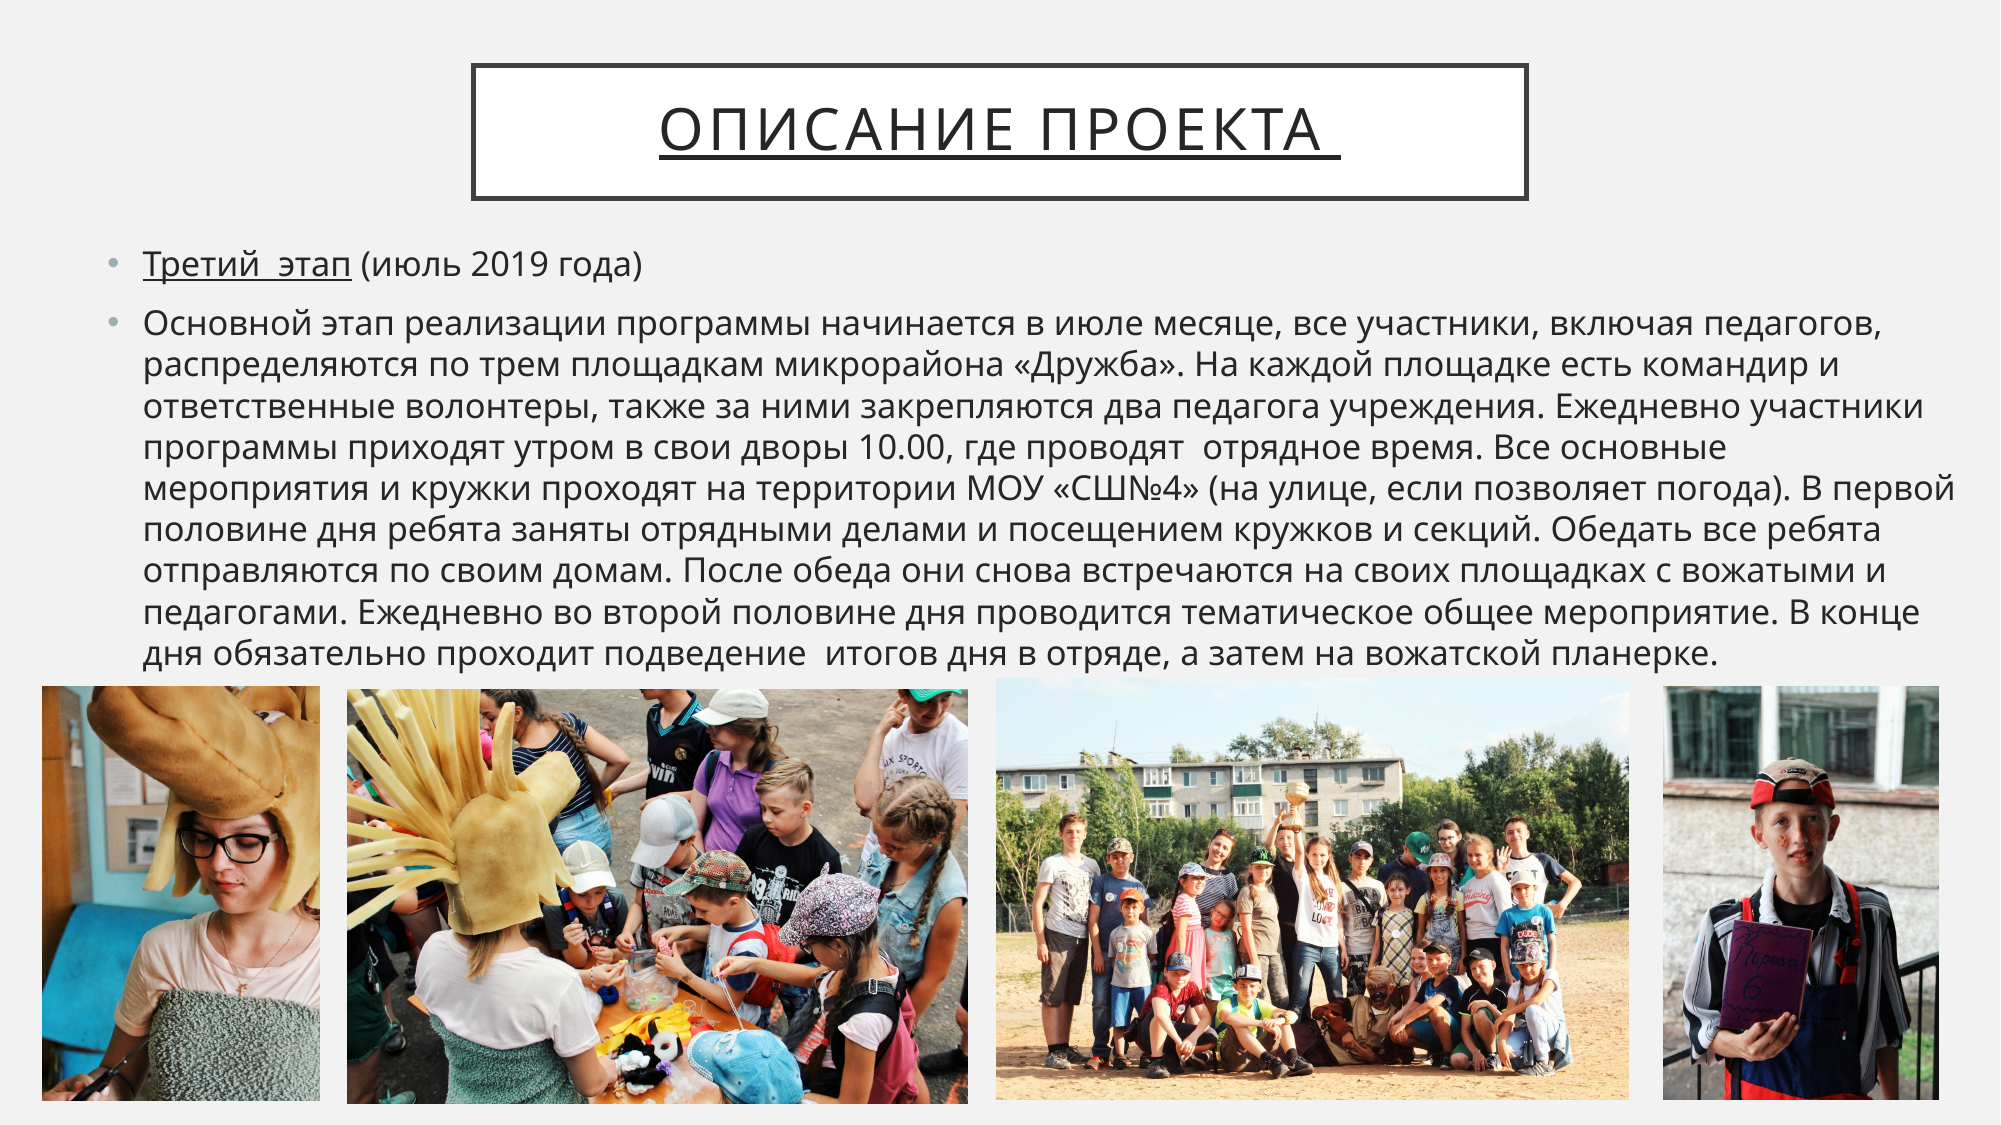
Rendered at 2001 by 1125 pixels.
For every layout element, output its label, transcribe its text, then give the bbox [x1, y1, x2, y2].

picture [1663, 686, 1939, 1100]
picture [347, 689, 968, 1104]
list Третий этап (июль 2019 года) Основной этап реализации программы начинается в июле месяце, все участники, включая педагогов, распределяются по трем площадкам микрорайона «Дружба». На каждой площадке есть командир и ответственные волонтеры, также за ними закрепляются два педагога учреждения. Ежедневно участники программы приходят утром в свои дворы 10.00, где проводят отрядное время. Все основные мероприятия и кружки проходят на территории МОУ «СШ№4» (на улице, если позволяет погода). В первой половине дня ребята заняты отрядными делами и посещением кружков и секций. Обедать все ребята отправляются по своим домам. После обеда они снова встречаются на своих площадках с вожатыми и педагогами. Ежедневно во второй половине дня проводится тематическое общее мероприятие. В конце дня обязательно проходит подведение итогов дня в отряде, а затем на вожатской планерке. [92, 234, 1974, 744]
picture [42, 686, 320, 1101]
title Описание проекта [471, 63, 1529, 201]
picture [996, 678, 1629, 1100]
